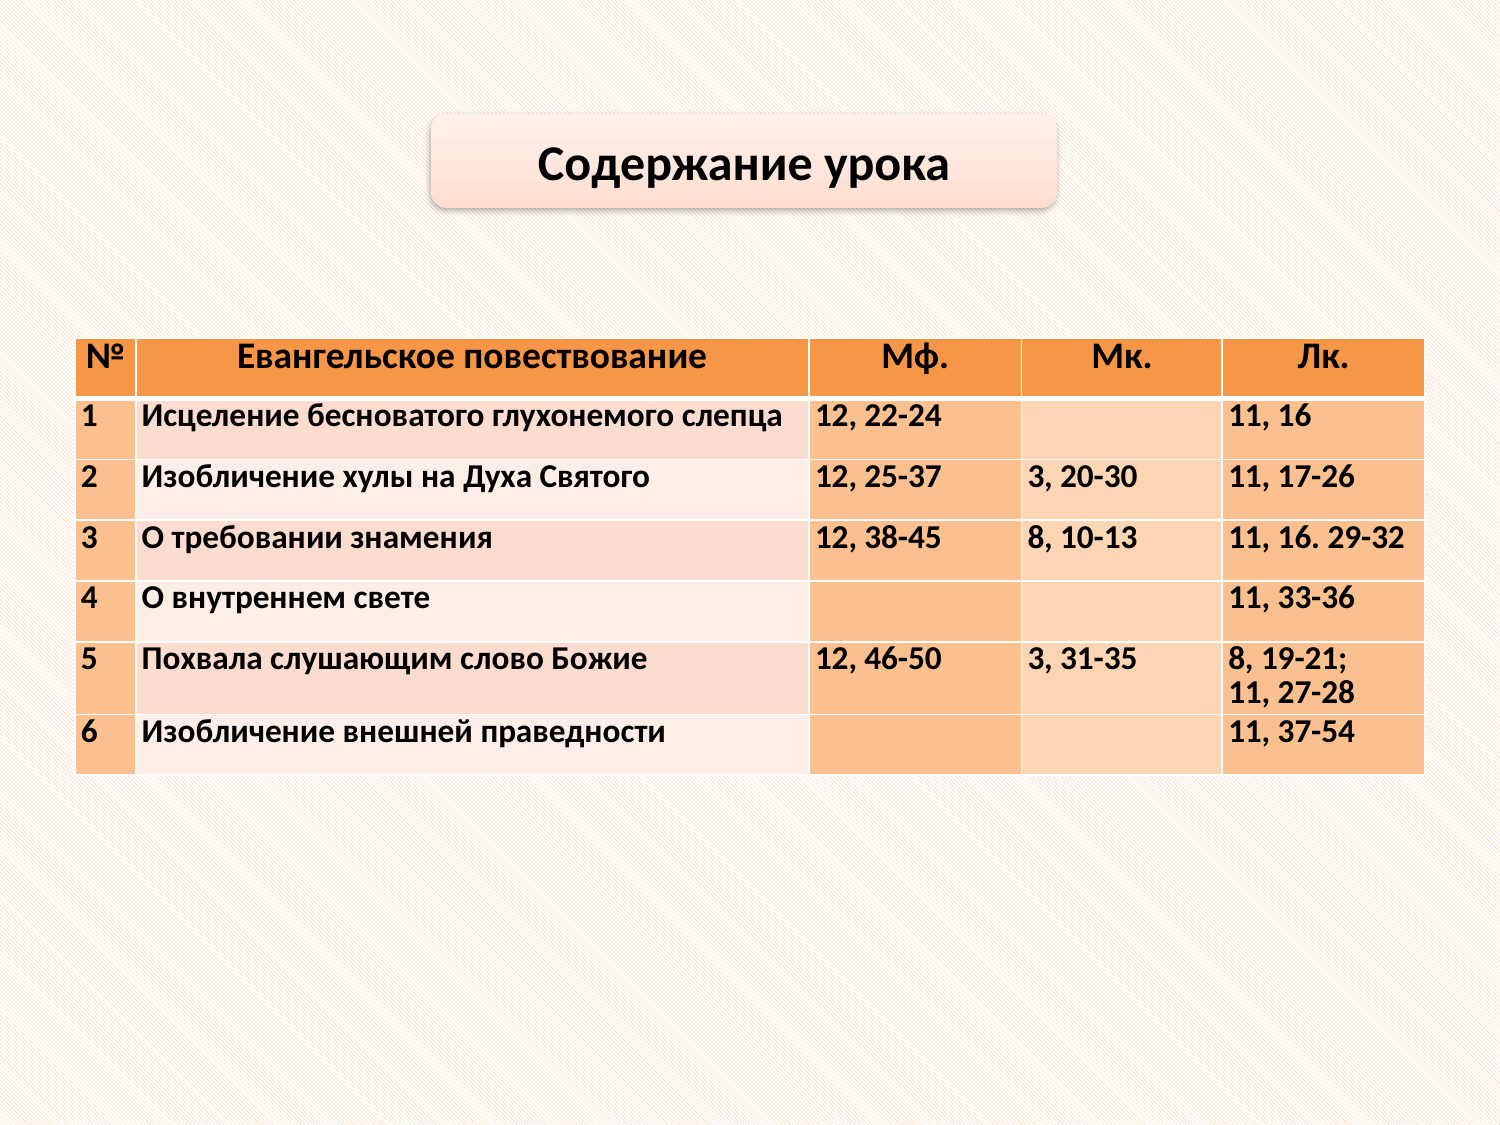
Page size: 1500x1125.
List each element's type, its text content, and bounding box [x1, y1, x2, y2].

table_cell 11, 33-36 [1223, 582, 1424, 641]
table_cell 12, 25-37 [810, 460, 1021, 519]
table_cell 12, 46-50 [810, 643, 1021, 714]
table_cell Исцеление бесноватого глухонемого слепца [137, 401, 808, 459]
table_cell 12, 38-45 [810, 521, 1021, 580]
table_cell 2 [76, 460, 135, 519]
table_cell [1022, 715, 1221, 774]
table_header № [76, 339, 135, 396]
table_cell 11, 37-54 [1223, 715, 1424, 774]
table_cell [810, 582, 1021, 641]
table_cell 11, 16. 29-32 [1223, 521, 1424, 580]
table_cell 4 [76, 582, 135, 641]
table_cell [1022, 582, 1221, 641]
table_cell 11, 16 [1223, 401, 1424, 459]
table_cell 11, 17-26 [1223, 460, 1424, 519]
table_cell [1022, 401, 1221, 459]
table_cell Изобличение хулы на Духа Святого [137, 460, 808, 519]
table_cell О требовании знамения [137, 521, 808, 580]
table_cell 3, 20-30 [1022, 460, 1221, 519]
table_cell Похвала слушающим слово Божие [137, 643, 808, 714]
table_header Лк. [1223, 339, 1424, 396]
table_cell 5 [76, 643, 135, 714]
table_cell 1 [76, 401, 135, 459]
table_cell О внутреннем свете [137, 582, 808, 641]
table_header Евангельское повествование [137, 339, 808, 396]
text_box Содержание урока [430, 112, 1058, 209]
table_cell 12, 22-24 [810, 401, 1021, 459]
table_cell 3, 31-35 [1022, 643, 1221, 714]
table_cell 6 [76, 715, 135, 774]
table_cell Изобличение внешней праведности [137, 715, 808, 774]
table_cell 3 [76, 521, 135, 580]
table_cell 8, 10-13 [1022, 521, 1221, 580]
table_header Мф. [810, 339, 1021, 396]
table_cell [810, 715, 1021, 774]
table_header Мк. [1022, 339, 1221, 396]
table_cell 8, 19-21; 11, 27-28 [1223, 643, 1424, 714]
